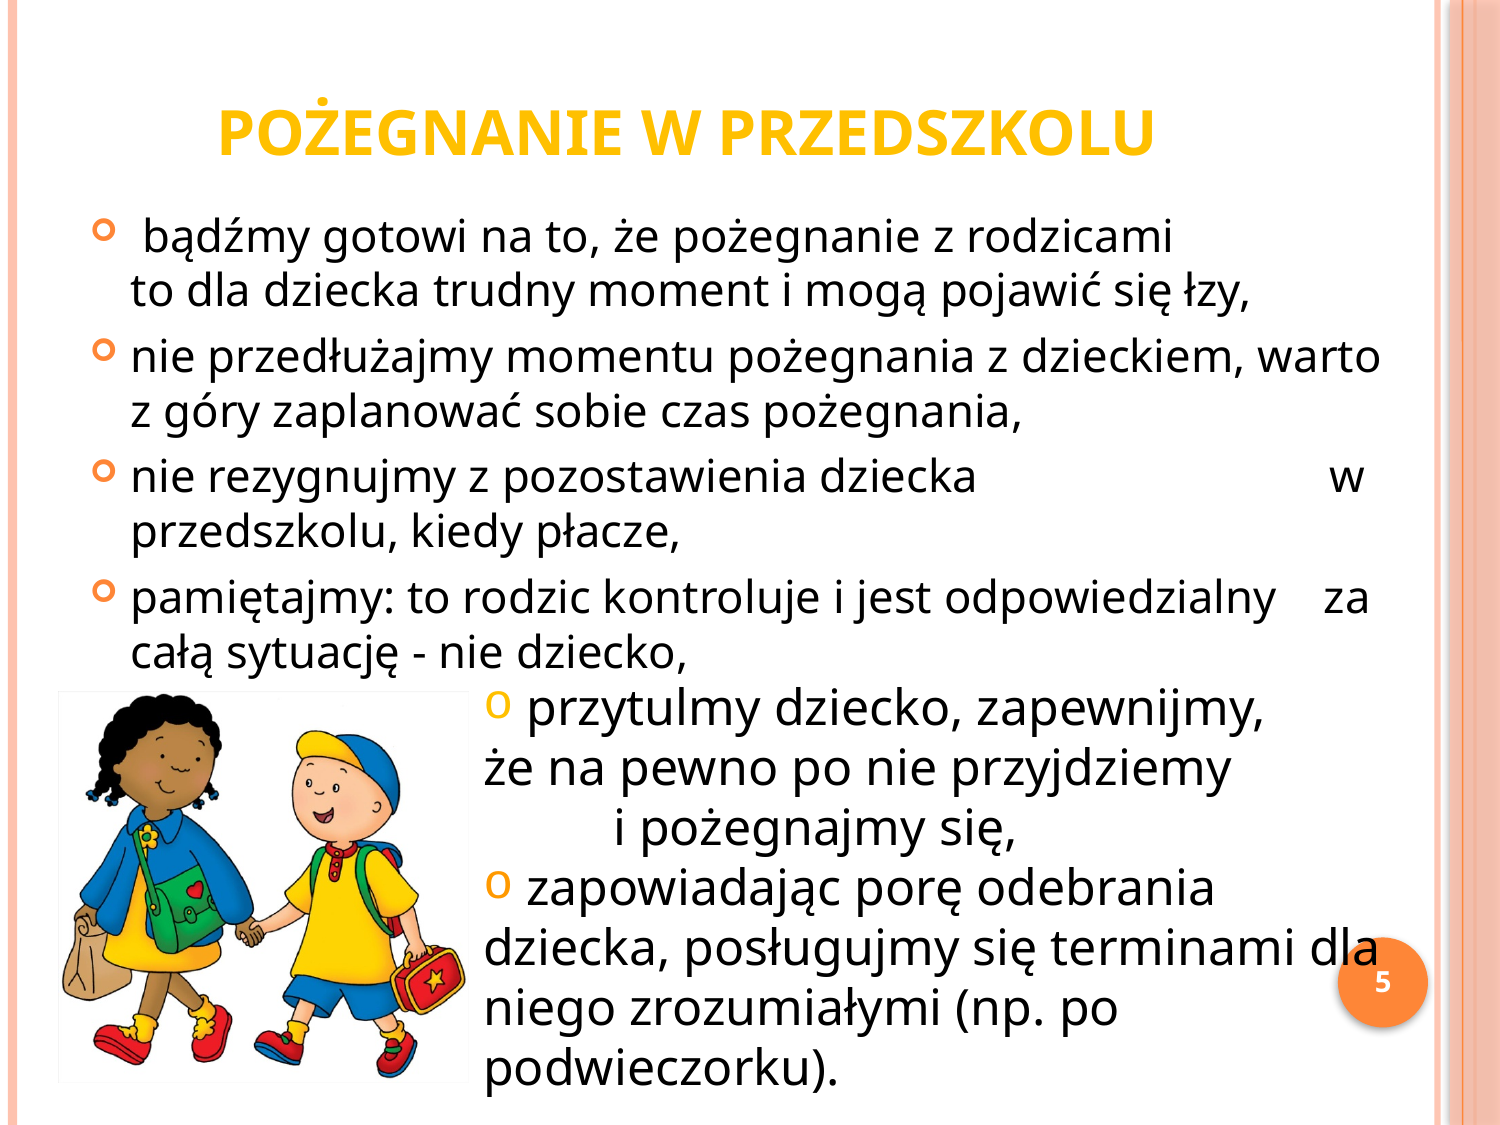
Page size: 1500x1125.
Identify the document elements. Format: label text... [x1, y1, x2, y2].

list bądźmy gotowi na to, że pożegnanie z rodzicami to dla dziecka trudny moment i mogą pojawić się łzy, nie przedłużajmy momentu pożegnania z dzieckiem, warto z góry zaplanować sobie czas pożegnania, nie rezygnujmy z pozostawienia dziecka w przedszkolu, kiedy płacze, pamiętajmy: to rodzic kontroluje i jest odpowiedzialny za całą sytuację - nie dziecko, [75, 199, 1418, 689]
text_box przytulmy dziecko, zapewnijmy, że na pewno po nie przyjdziemy i pożegnajmy się, zapowiadając porę odebrania dziecka, posługujmy się terminami dla niego zrozumiałymi (np. po podwieczorku). [468, 667, 1418, 1125]
slide_number 5 [1333, 940, 1434, 1027]
picture [58, 690, 470, 1084]
title Pożegnanie w przedszkolu [75, 45, 1300, 176]
